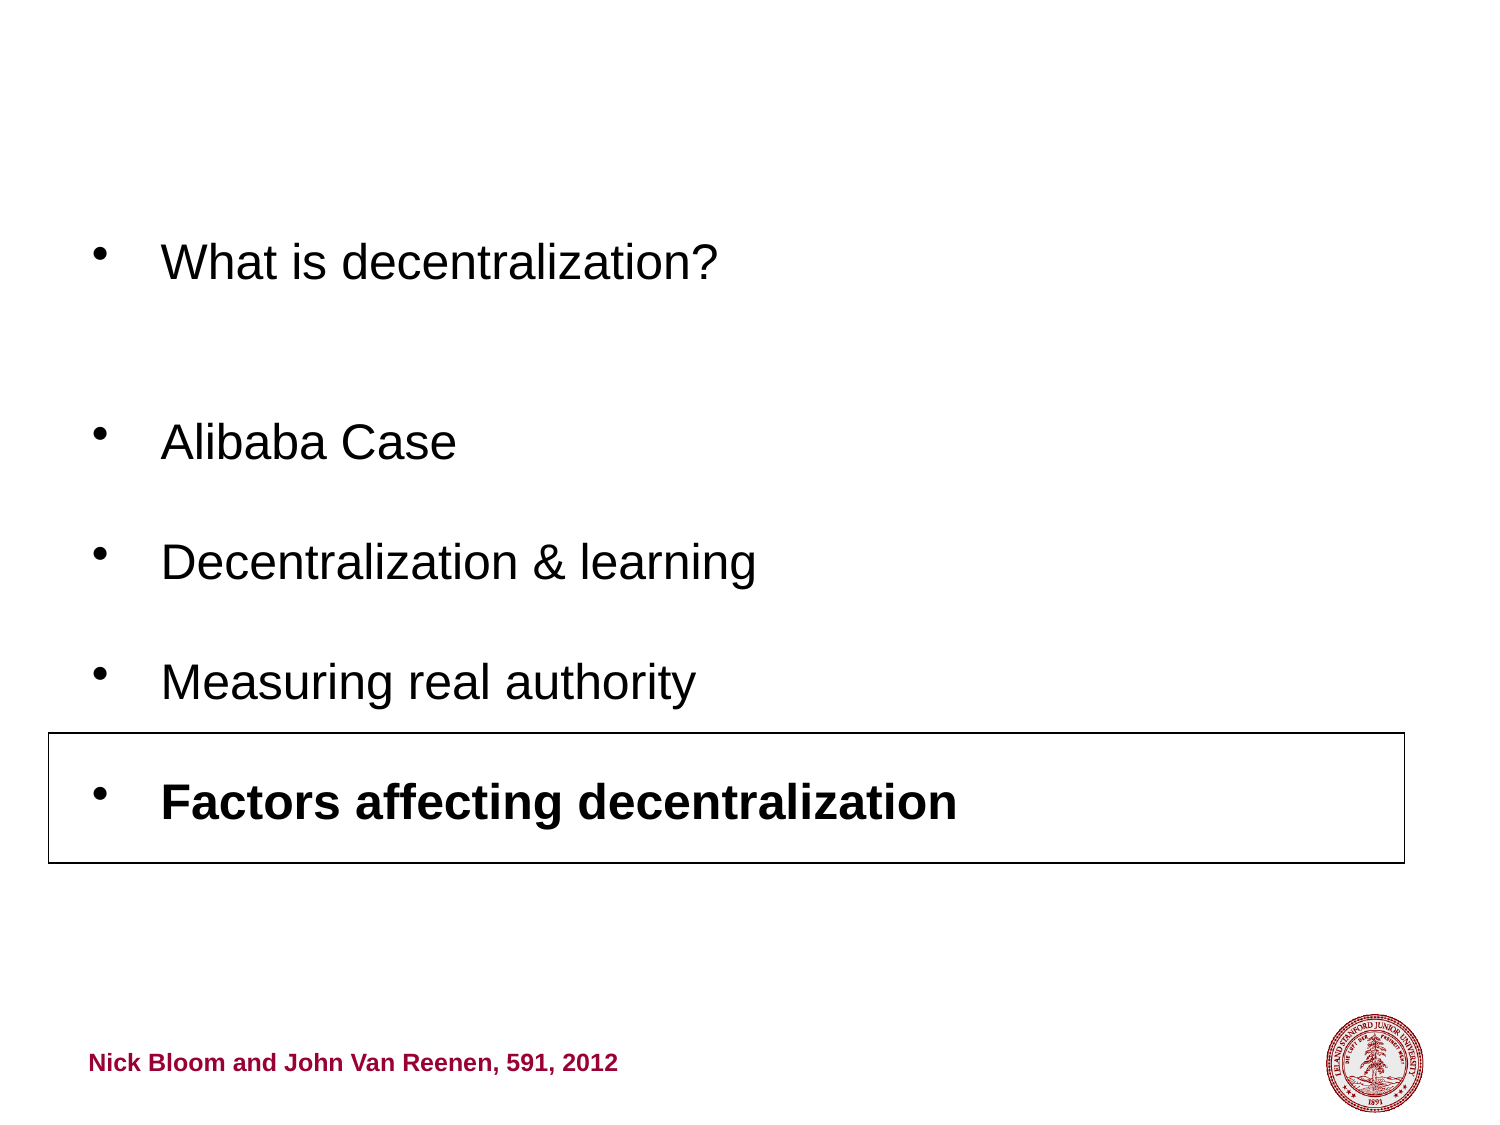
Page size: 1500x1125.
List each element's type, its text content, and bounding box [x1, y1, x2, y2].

list What is decentralization? Alibaba Case Decentralization & learning Measuring real authority Factors affecting decentralization [76, 162, 1432, 1090]
text_box [48, 732, 1405, 863]
picture [1325, 1090, 1424, 1113]
